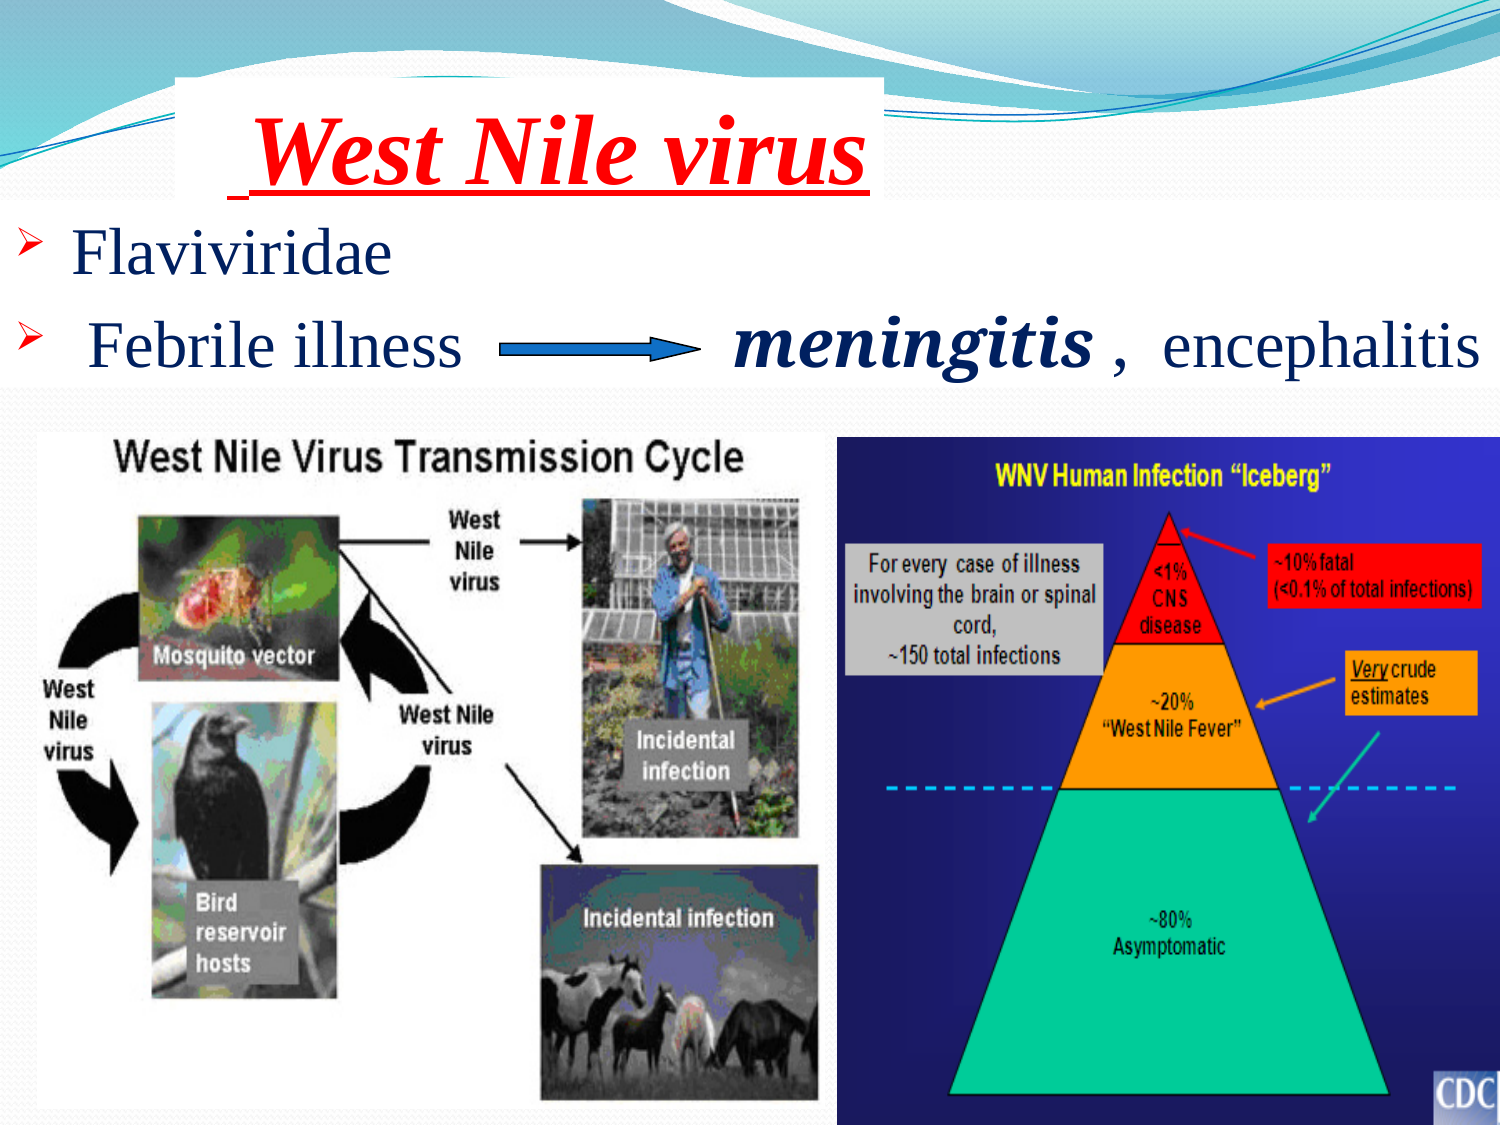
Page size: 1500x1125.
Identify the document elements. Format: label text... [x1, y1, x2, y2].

text_box Flaviviridae Febrile illness meningitis , encephalitis [0, 200, 1500, 388]
text_box [499, 337, 701, 361]
picture [837, 437, 1500, 1125]
text_box West Nile virus [174, 77, 885, 200]
picture [37, 432, 826, 1109]
